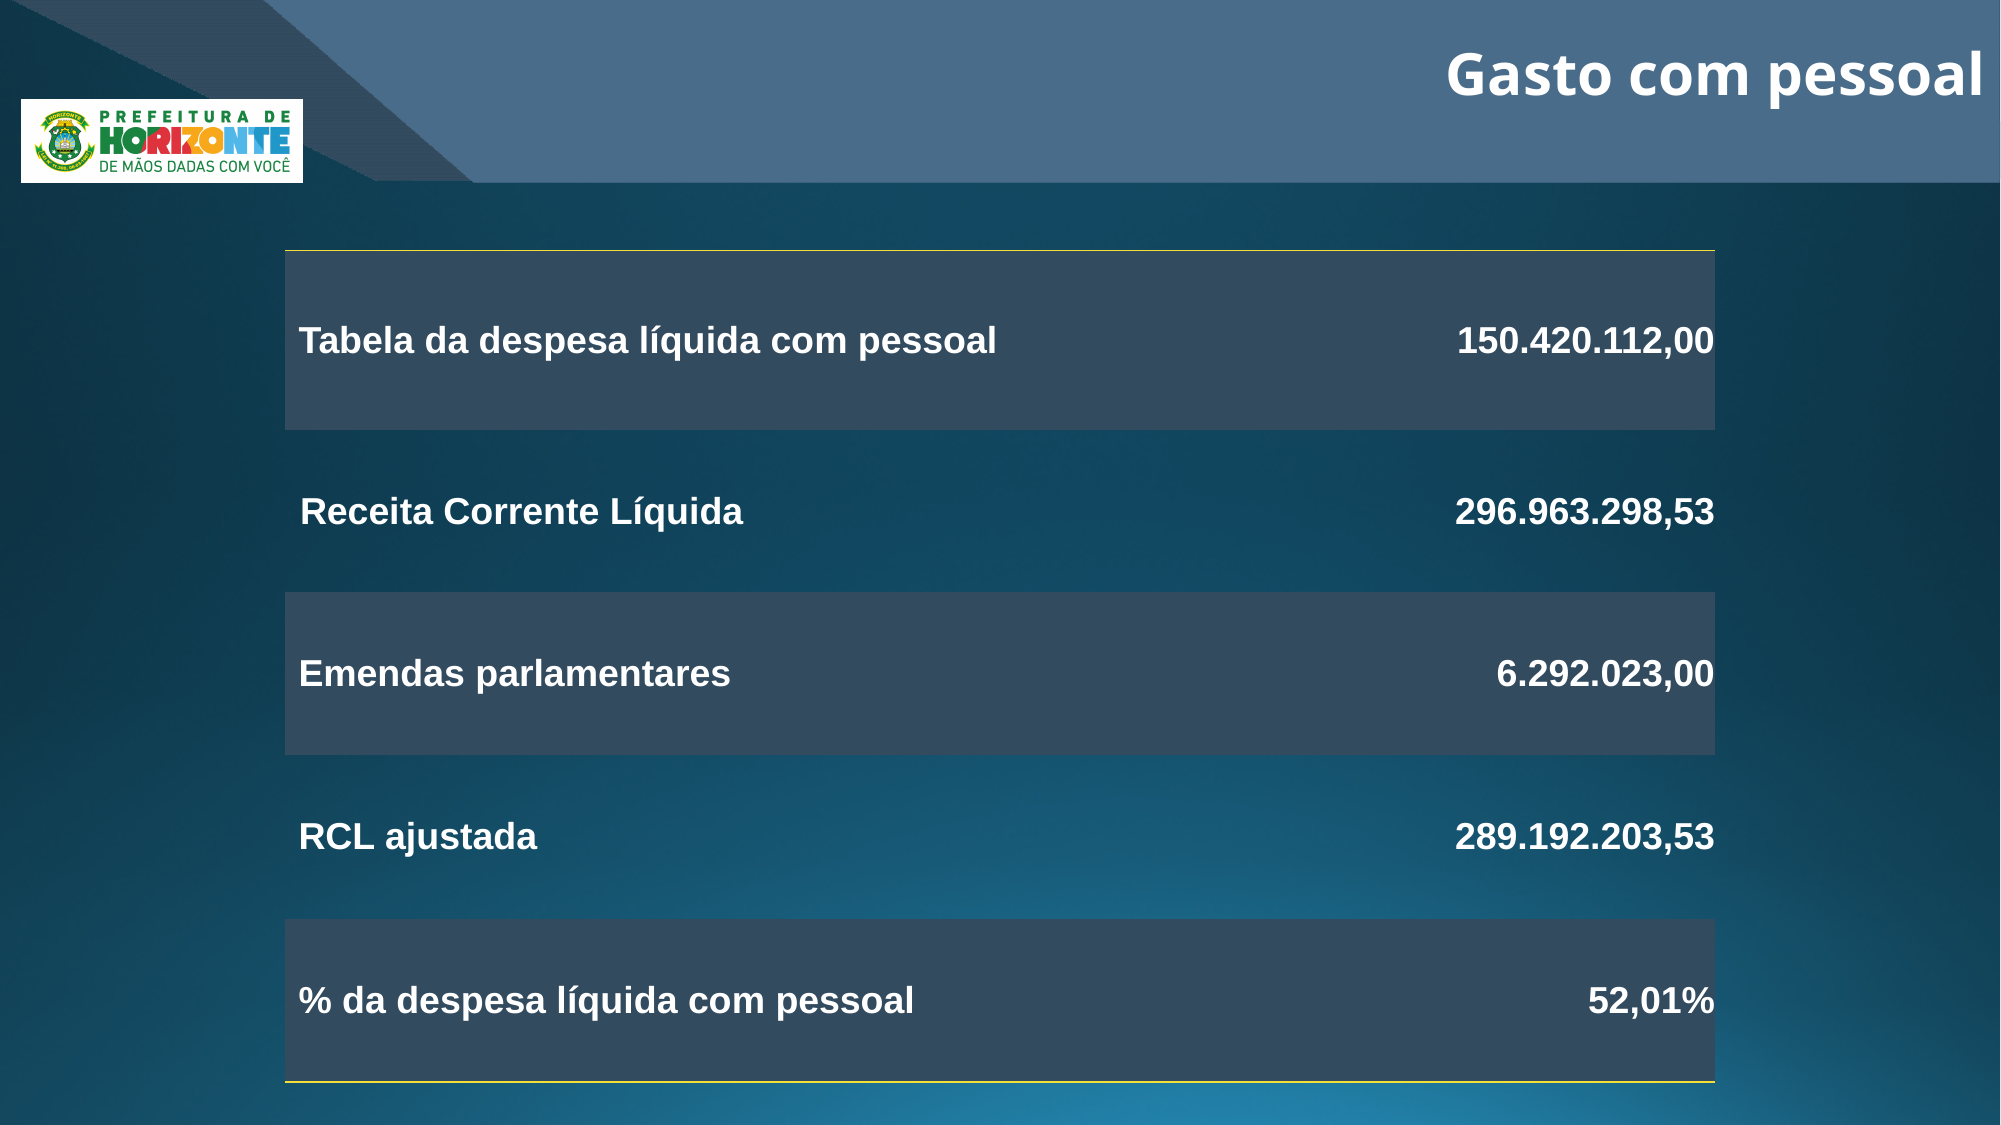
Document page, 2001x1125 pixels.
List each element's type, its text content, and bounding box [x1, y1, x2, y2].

picture [0, 0, 2001, 1125]
table_cell 296.963.298,53 [1275, 430, 1715, 592]
table_cell % da despesa líquida com pessoal [285, 919, 1275, 1081]
table_cell 6.292.023,00 [1275, 592, 1715, 755]
table_header 150.420.112,00 [1275, 251, 1715, 430]
table_cell 52,01% [1275, 919, 1715, 1081]
text_box Gasto com pessoal [735, 29, 2000, 115]
table_cell RCL ajustada [285, 755, 1275, 919]
table_cell Emendas parlamentares [285, 592, 1275, 755]
table_cell 289.192.203,53 [1275, 755, 1715, 919]
table_header Tabela da despesa líquida com pessoal [285, 251, 1275, 430]
table_cell Receita Corrente Líquida [285, 430, 1275, 592]
